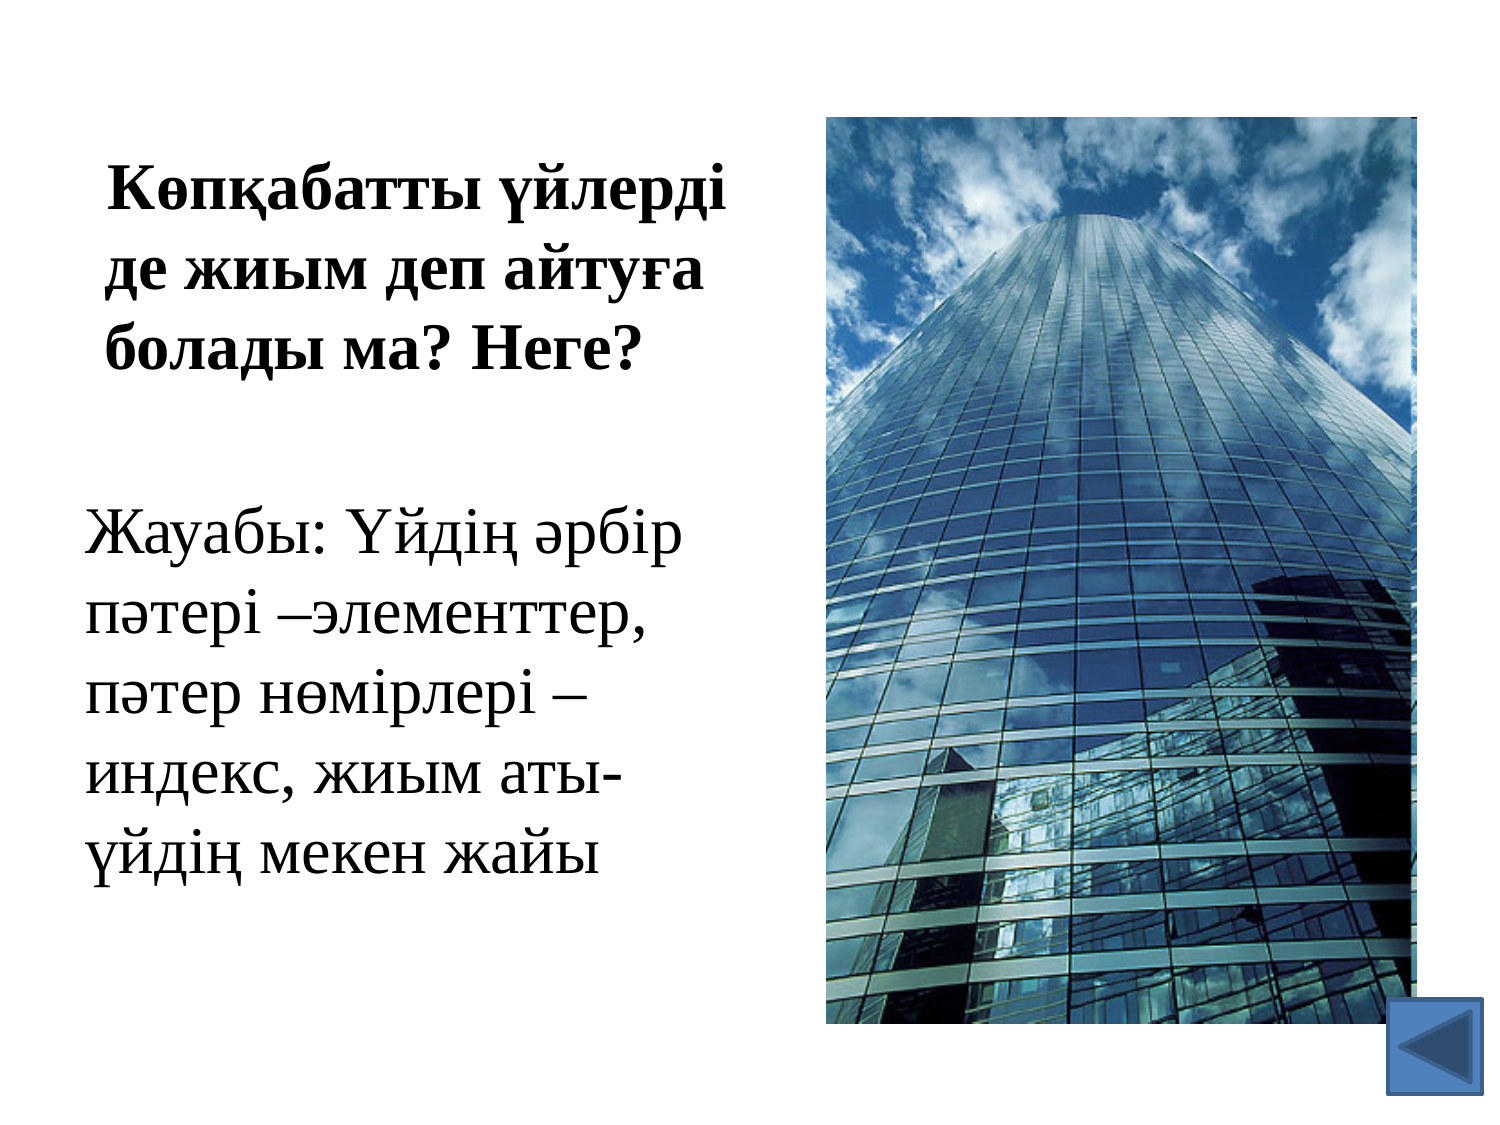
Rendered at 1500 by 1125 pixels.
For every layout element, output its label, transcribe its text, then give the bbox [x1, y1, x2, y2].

picture [826, 117, 1417, 1024]
text_box Көпқабатты үйлерді де жиым деп айтуға болады ма? Неге? [88, 135, 774, 436]
text_box Жауабы: Үйдің әрбір пәтері –элементтер, пәтер нөмірлері – индекс, жиым аты- үйдің мекен жайы [70, 479, 732, 895]
text_box [1386, 997, 1484, 1096]
